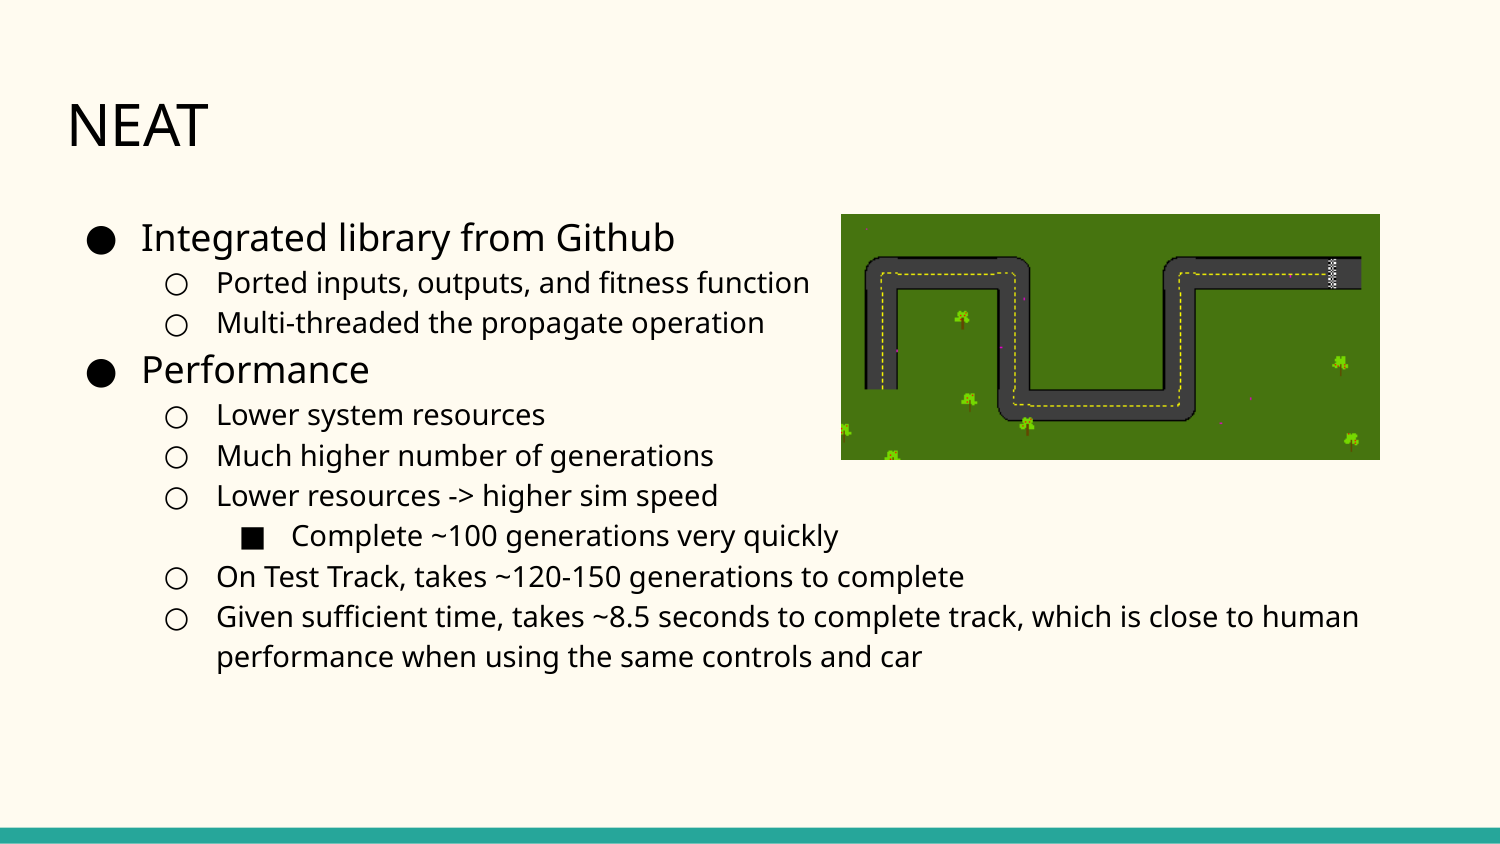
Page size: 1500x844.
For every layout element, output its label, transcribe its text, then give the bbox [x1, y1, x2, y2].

picture [840, 214, 1381, 461]
list Integrated library from Github Ported inputs, outputs, and fitness function Multi-threaded the propagate operation Performance Lower system resources Much higher number of generations Lower resources -> higher sim speed Complete ~100 generations very quickly On Test Track, takes ~120-150 generations to complete Given sufficient time, takes ~8.5 seconds to complete track, which is close to human performance when using the same controls and car [51, 192, 1449, 750]
title NEAT [51, 72, 1449, 174]
